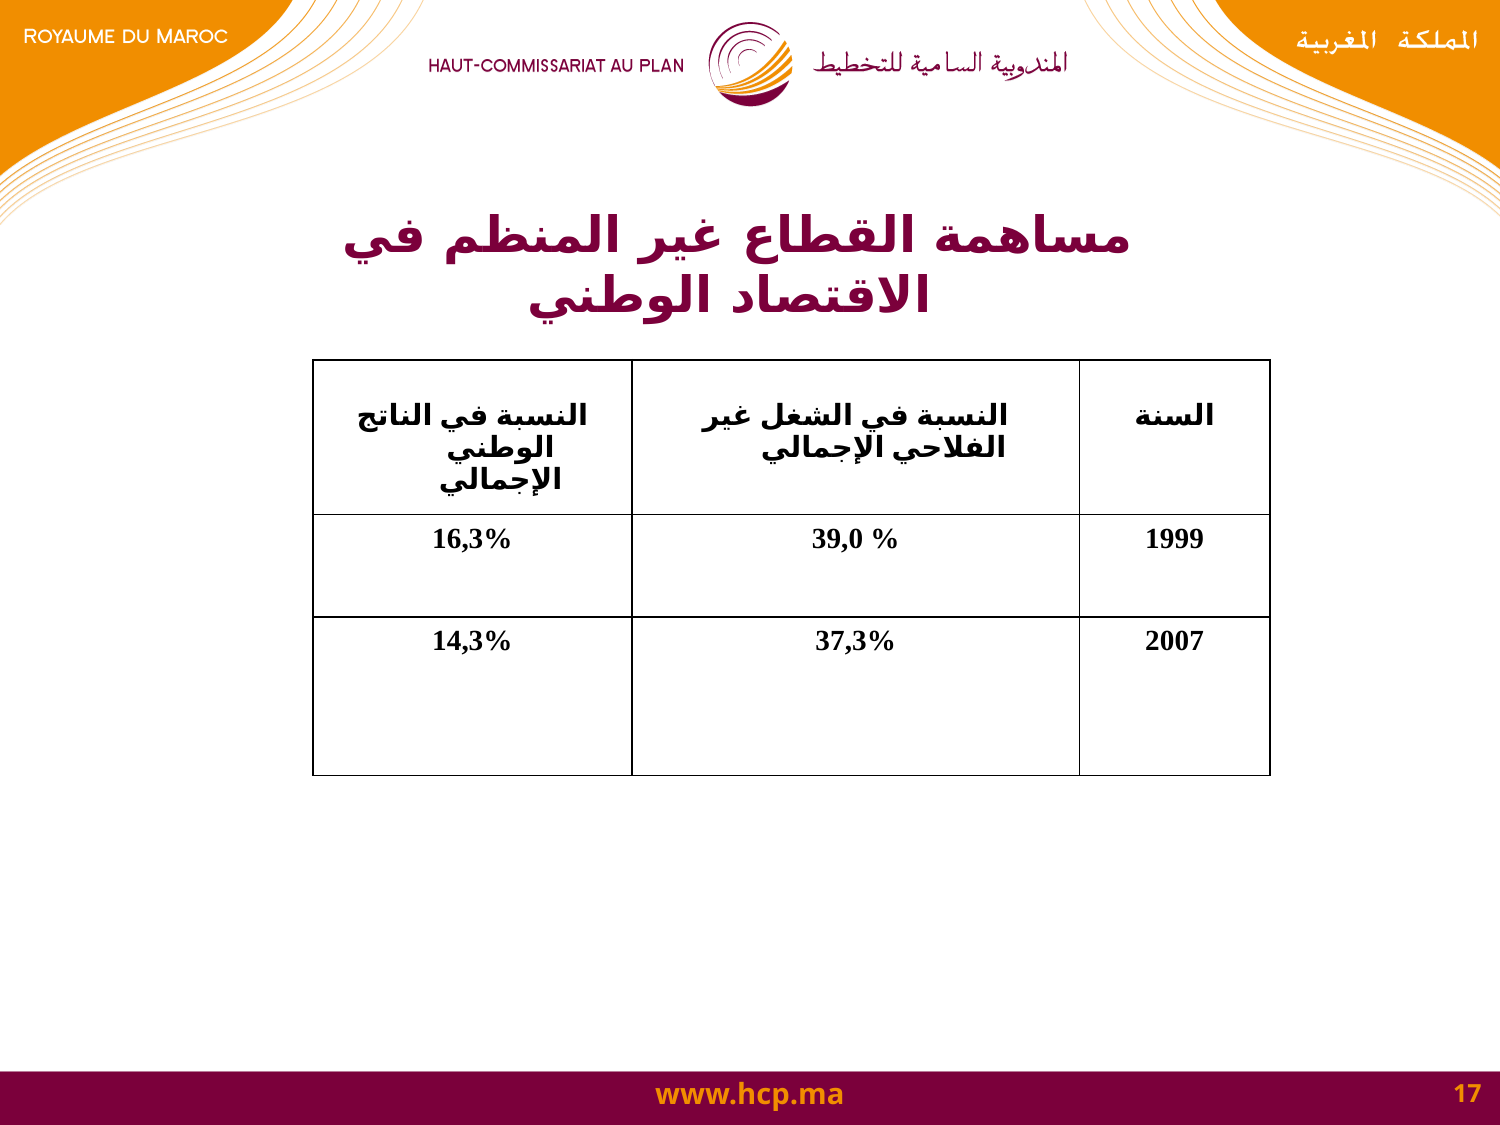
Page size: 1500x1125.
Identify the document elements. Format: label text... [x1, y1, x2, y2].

table_header السنة [1080, 361, 1269, 514]
table_cell 14,3% [314, 618, 631, 775]
table_header النسبة في الشغل غير الفلاحي الإجمالي [633, 361, 1079, 514]
text_box مساهمة القطاع غير المنظم في الاقتصاد الوطني [324, 195, 1152, 330]
table_cell 1999 [1080, 515, 1269, 616]
table_cell 2007 [1080, 618, 1269, 775]
table_header النسبة في الناتج الوطني الإجمالي [314, 361, 631, 514]
table_cell 16,3% [314, 515, 631, 616]
picture [0, 0, 1500, 1125]
table_cell 37,3% [633, 618, 1079, 775]
slide_number 17 [1269, 1068, 1497, 1122]
table_cell 39,0 % [633, 515, 1079, 616]
